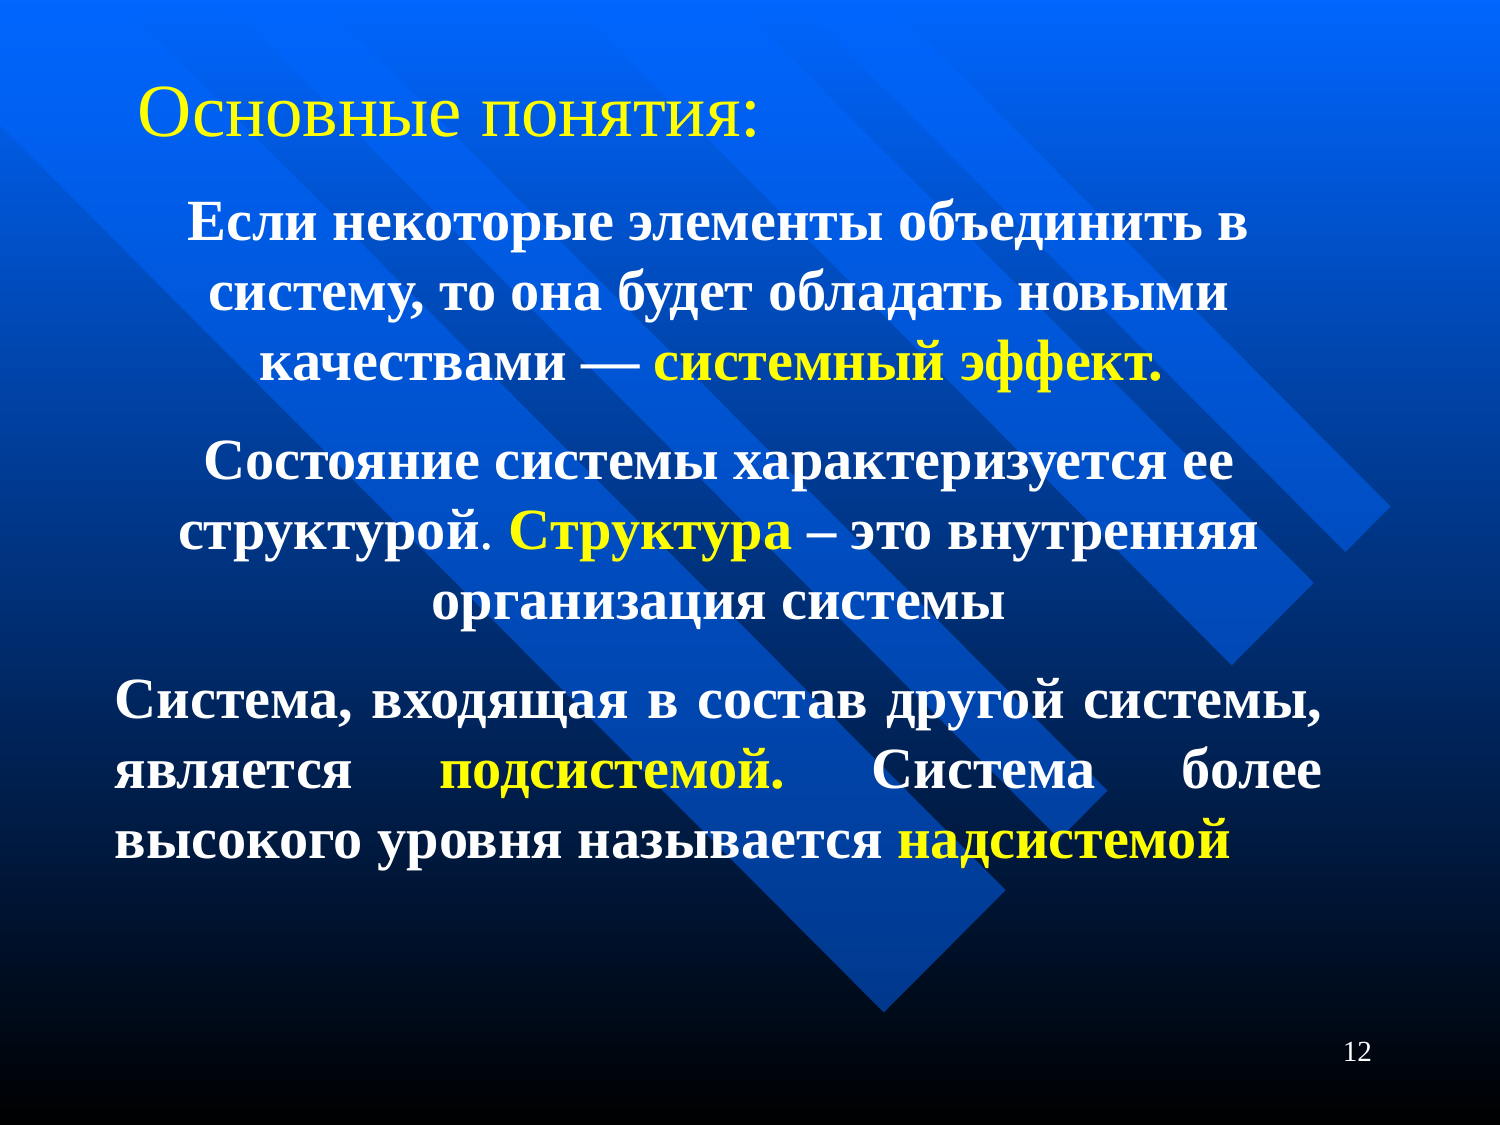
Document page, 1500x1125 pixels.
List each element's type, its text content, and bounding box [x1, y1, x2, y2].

title Основные понятия: [87, 49, 813, 163]
slide_number 12 [1074, 1024, 1388, 1101]
text_box Если некоторые элементы объединить в систему, то она будет обладать новыми качествами — системный эффект. Состояние системы характеризуется ее структурой. Структура – это внутренняя организация системы Система, входящая в состав другой системы, является подсистемой. Система более высокого уровня называется надсистемой [99, 174, 1338, 977]
